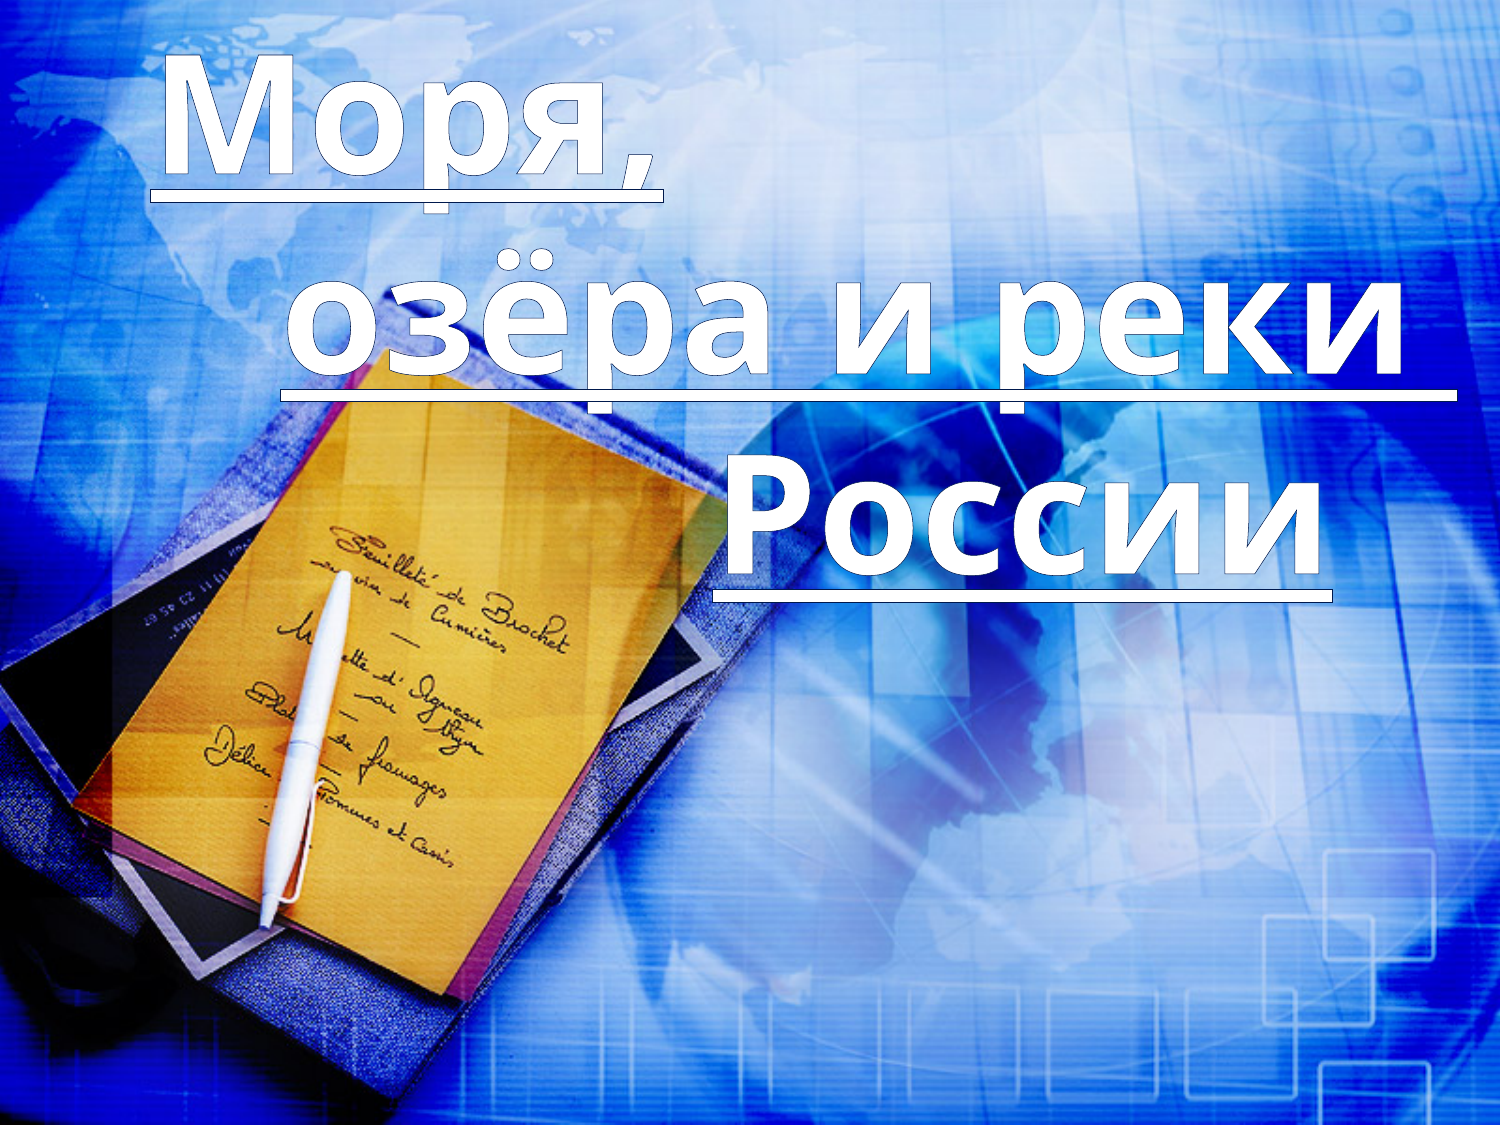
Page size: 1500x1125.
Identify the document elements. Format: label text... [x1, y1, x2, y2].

picture [0, 0, 1500, 1125]
text_box Моря, озёра и реки России [135, 0, 1500, 615]
